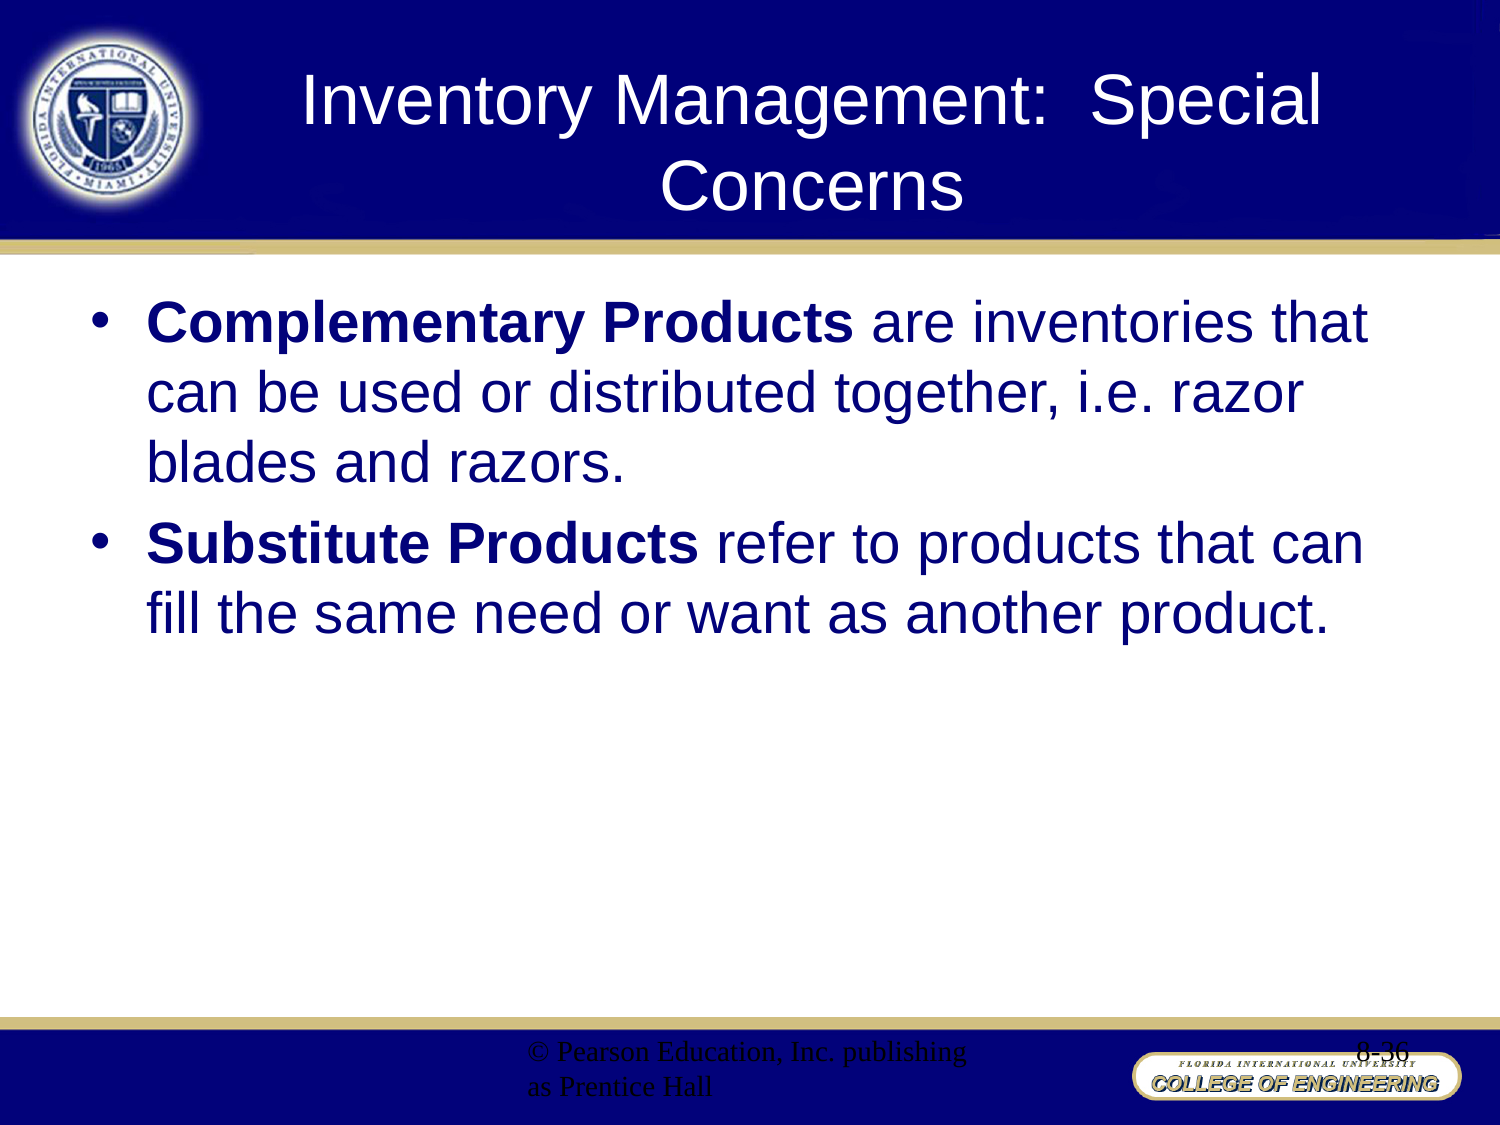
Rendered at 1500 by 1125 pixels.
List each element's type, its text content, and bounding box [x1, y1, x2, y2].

footer © Pearson Education, Inc. publishing as Prentice Hall [512, 1024, 988, 1103]
slide_number 8-36 [1074, 1024, 1426, 1103]
list Complementary Products are inventories that can be used or distributed together, i.e. razor blades and razors. Substitute Products refer to products that can fill the same need or want as another product. [74, 262, 1426, 1013]
title Inventory Management: Special Concerns [199, 44, 1426, 233]
picture [0, 0, 1500, 1125]
